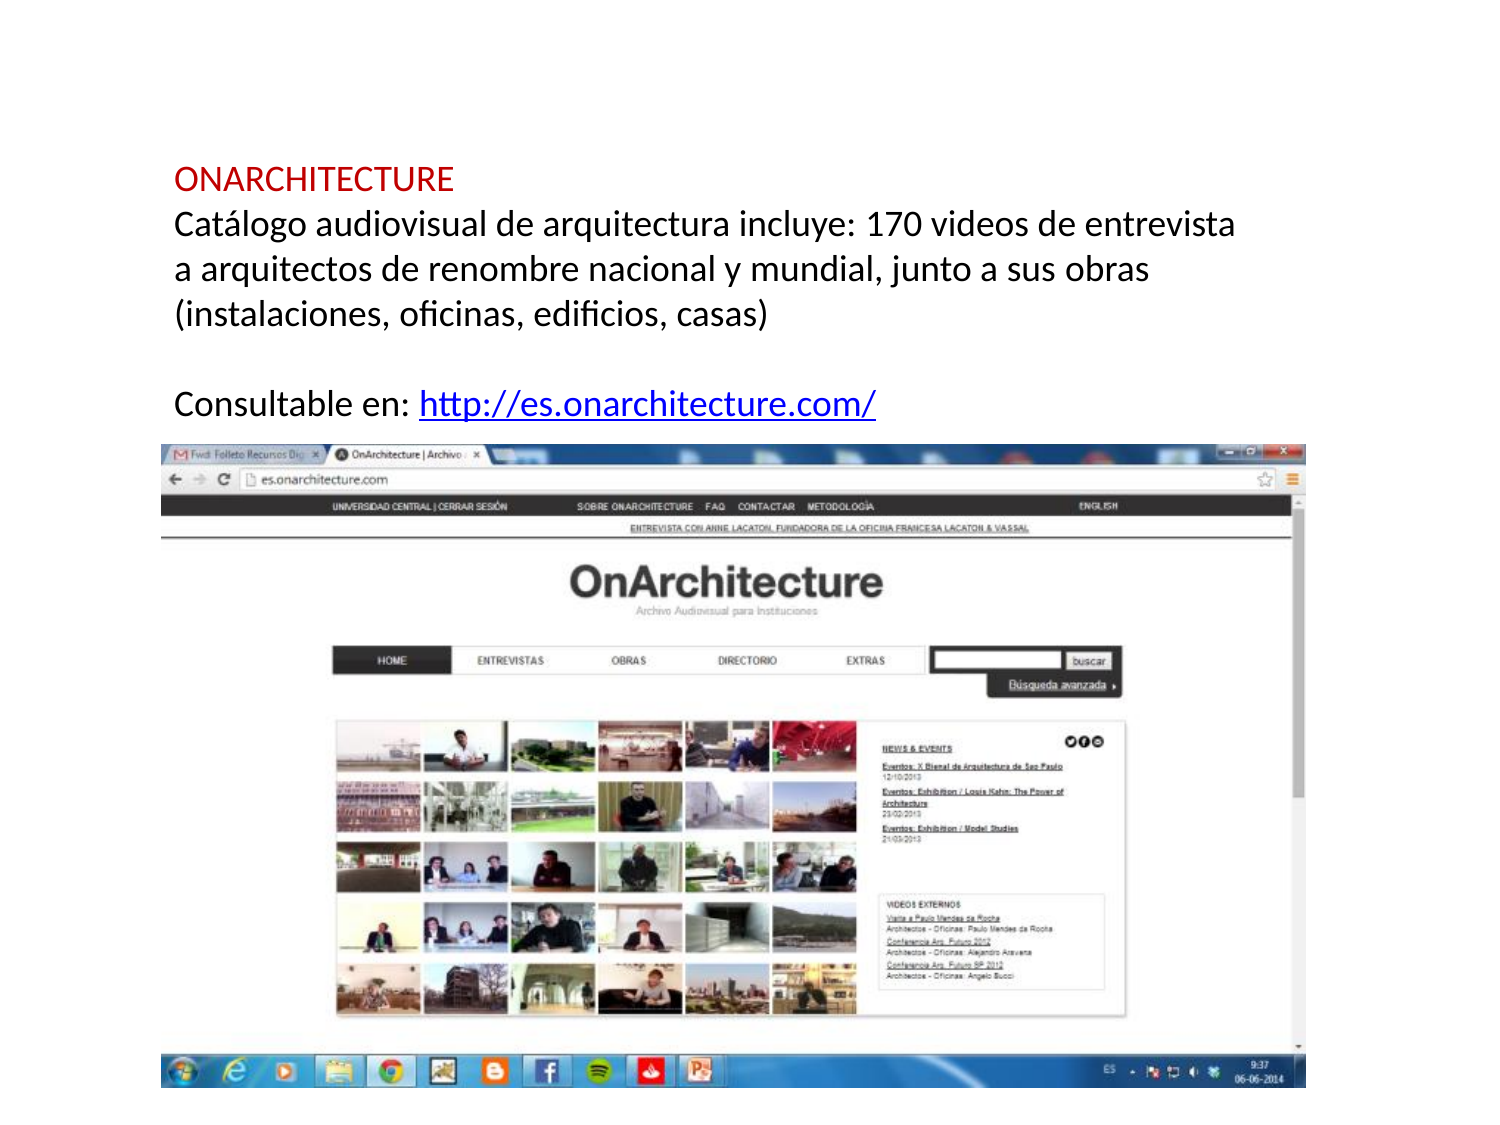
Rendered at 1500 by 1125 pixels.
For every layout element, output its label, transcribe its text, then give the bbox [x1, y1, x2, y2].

text_box ONARCHITECTURE Catálogo audiovisual de arquitectura incluye: 170 videos de entrevista a arquitectos de renombre nacional y mundial, junto a sus obras (instalaciones, oficinas, edificios, casas) Consultable en: http://es.onarchitecture.com/ [159, 101, 1376, 972]
picture [161, 444, 1306, 1088]
